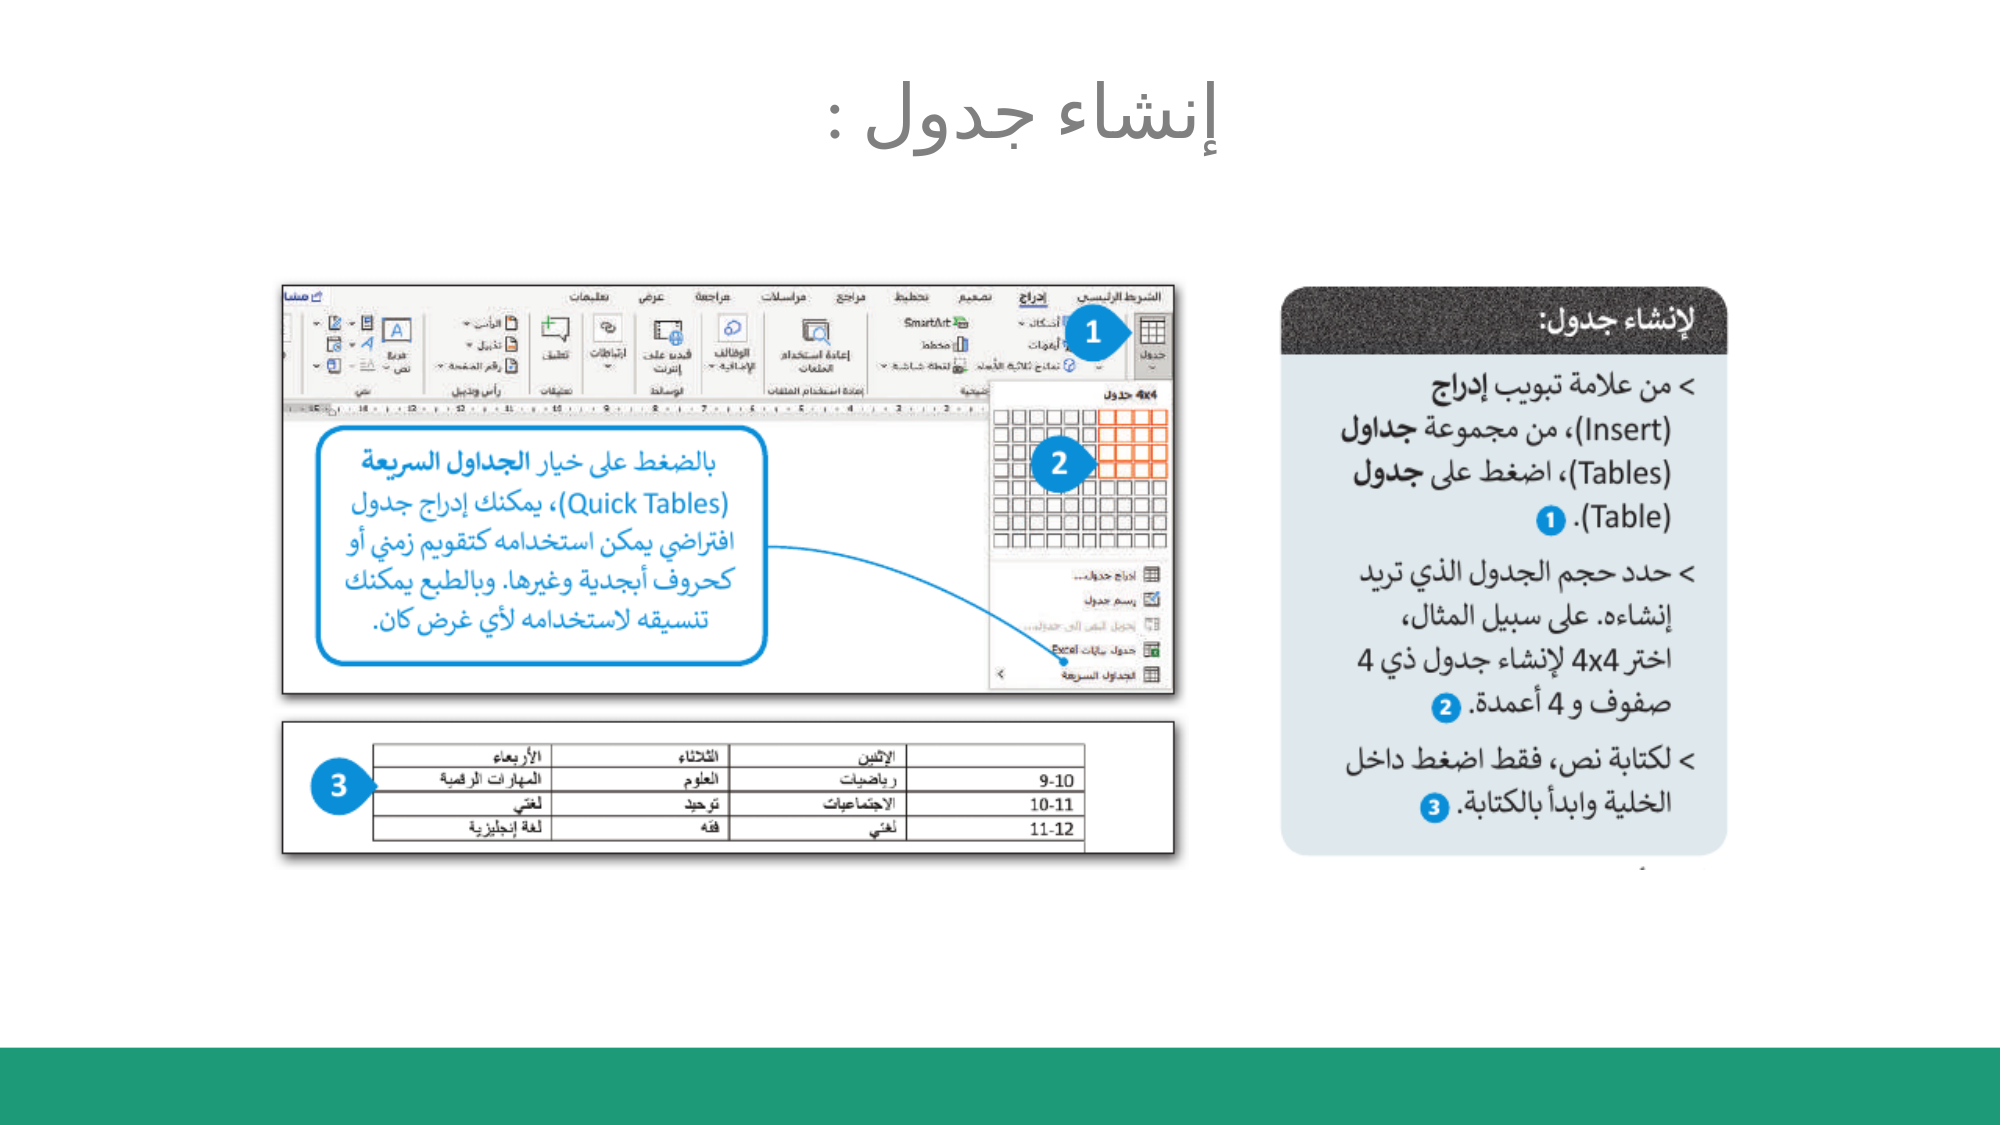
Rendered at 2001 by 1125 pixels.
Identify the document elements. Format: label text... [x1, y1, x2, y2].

picture [1255, 274, 1743, 870]
text_box [0, 1047, 2000, 1125]
list إنشاء جدول : [100, 66, 1947, 186]
picture [257, 274, 1189, 870]
